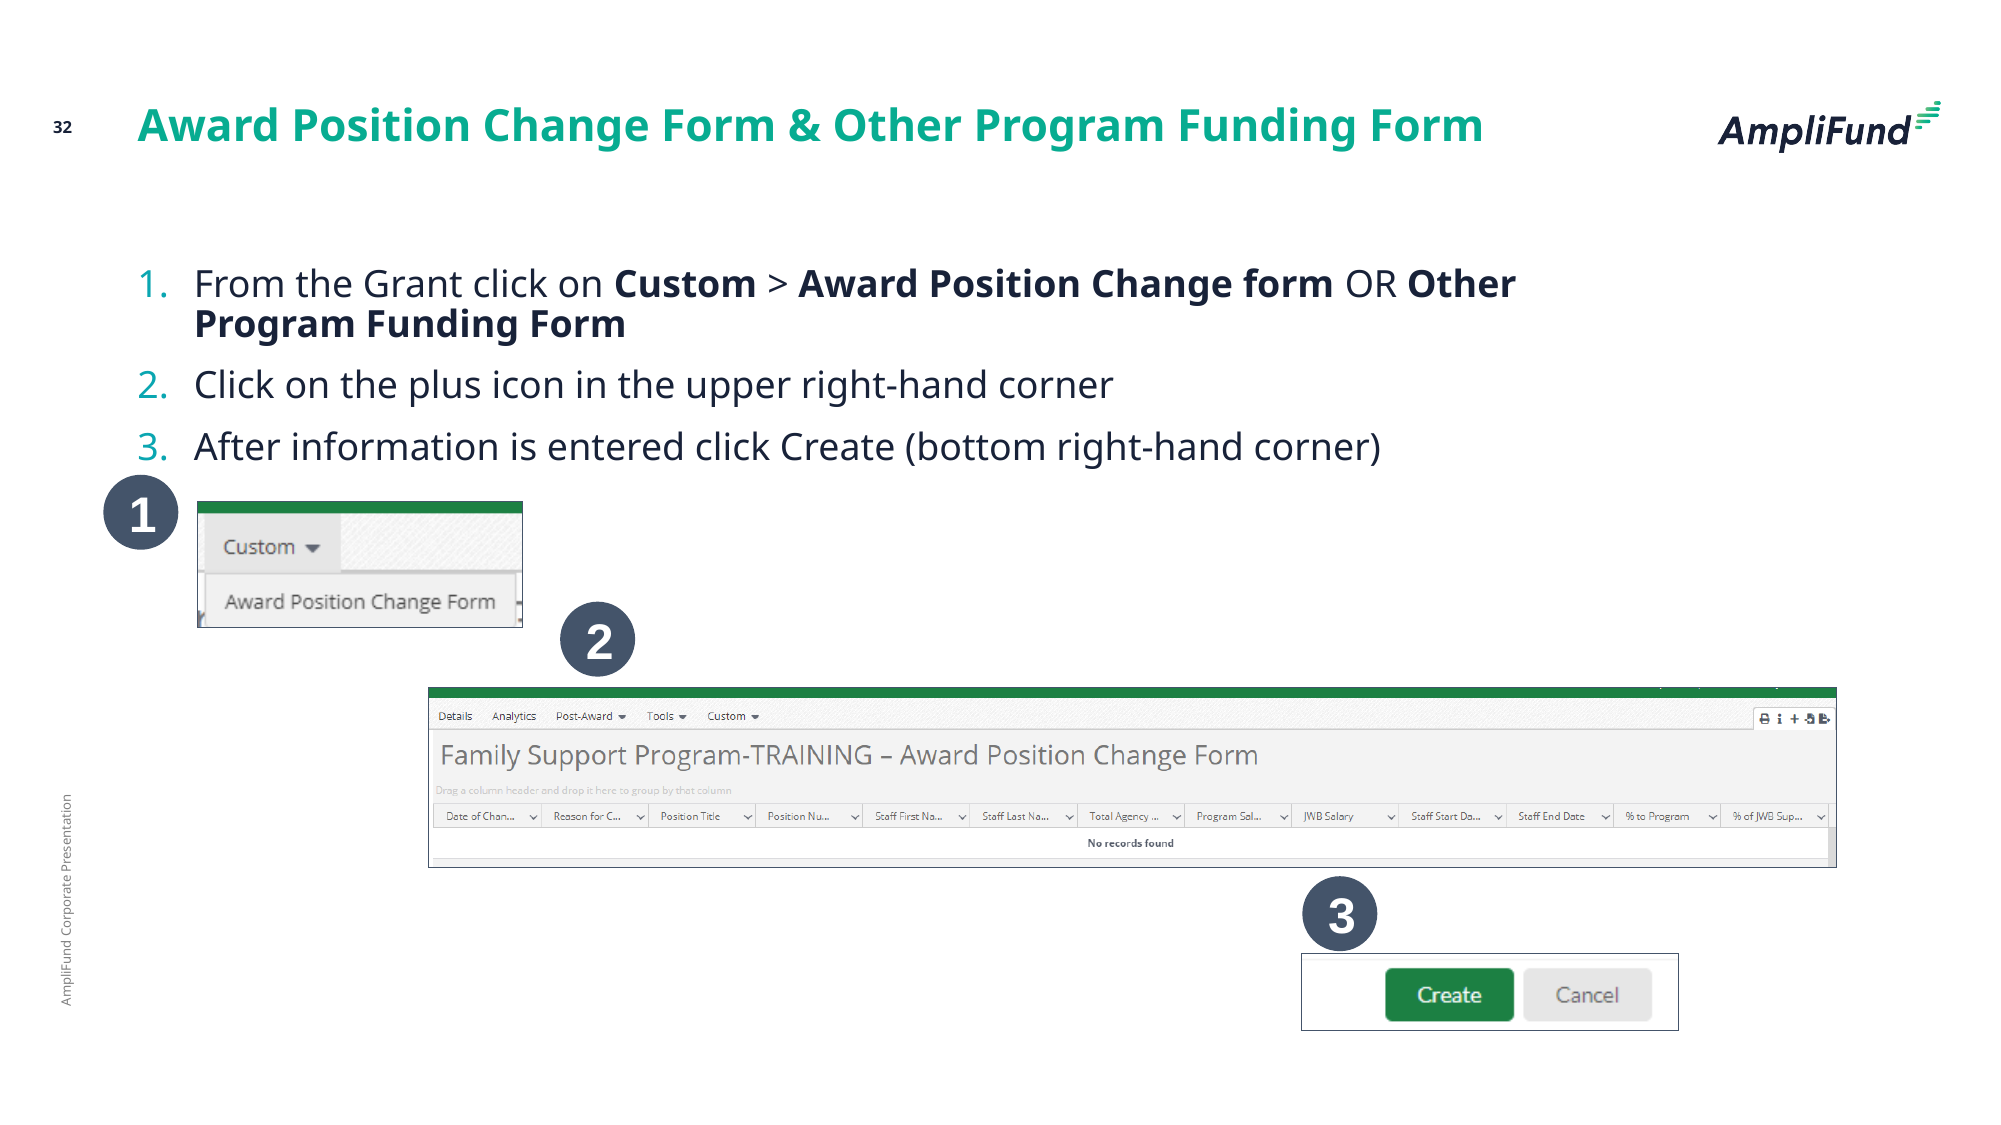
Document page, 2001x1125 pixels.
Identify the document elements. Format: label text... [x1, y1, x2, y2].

slide_number 32 [32, 101, 93, 153]
picture [428, 687, 1837, 868]
text_box 3 [1301, 875, 1379, 953]
list From the Grant click on Custom > Award Position Change form OR Other Program Funding Form Click on the plus icon in the upper right-hand corner After information is entered click Create (bottom right-hand corner) [122, 257, 1668, 1042]
list Award Position Change Form & Other Program Funding Form [122, 82, 1605, 172]
picture [197, 501, 523, 628]
text_box 2 [559, 600, 637, 678]
picture [1301, 953, 1679, 1031]
picture [1717, 101, 1941, 153]
text_box 1 [102, 473, 180, 551]
